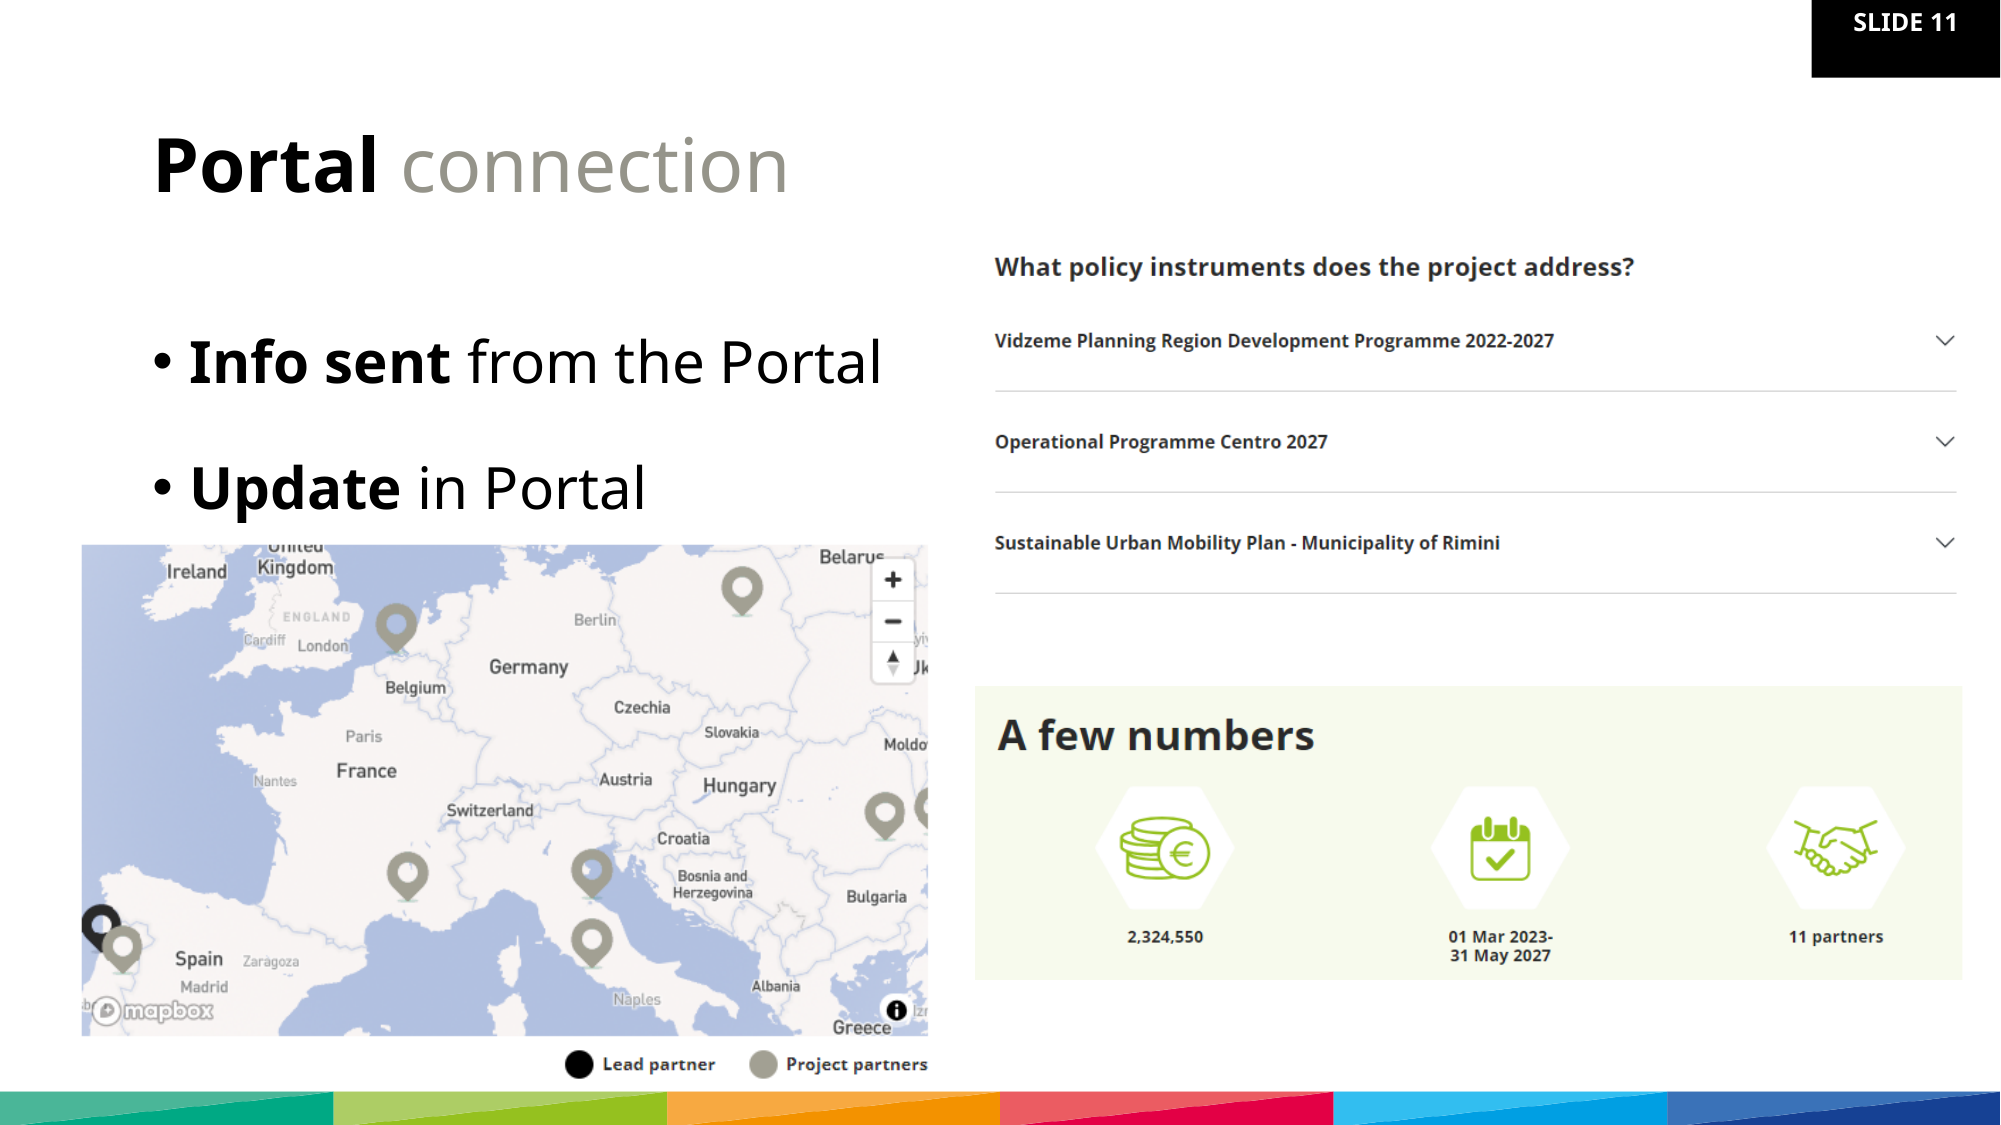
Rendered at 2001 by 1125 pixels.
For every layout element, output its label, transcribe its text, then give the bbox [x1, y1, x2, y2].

picture [1668, 1091, 2000, 1125]
picture [65, 528, 948, 1086]
picture [975, 226, 1985, 611]
list Info sent from the Portal Update in Portal [137, 283, 1168, 997]
picture [0, 1091, 1662, 1125]
picture [975, 686, 1963, 980]
title Portal connection [137, 59, 1863, 278]
